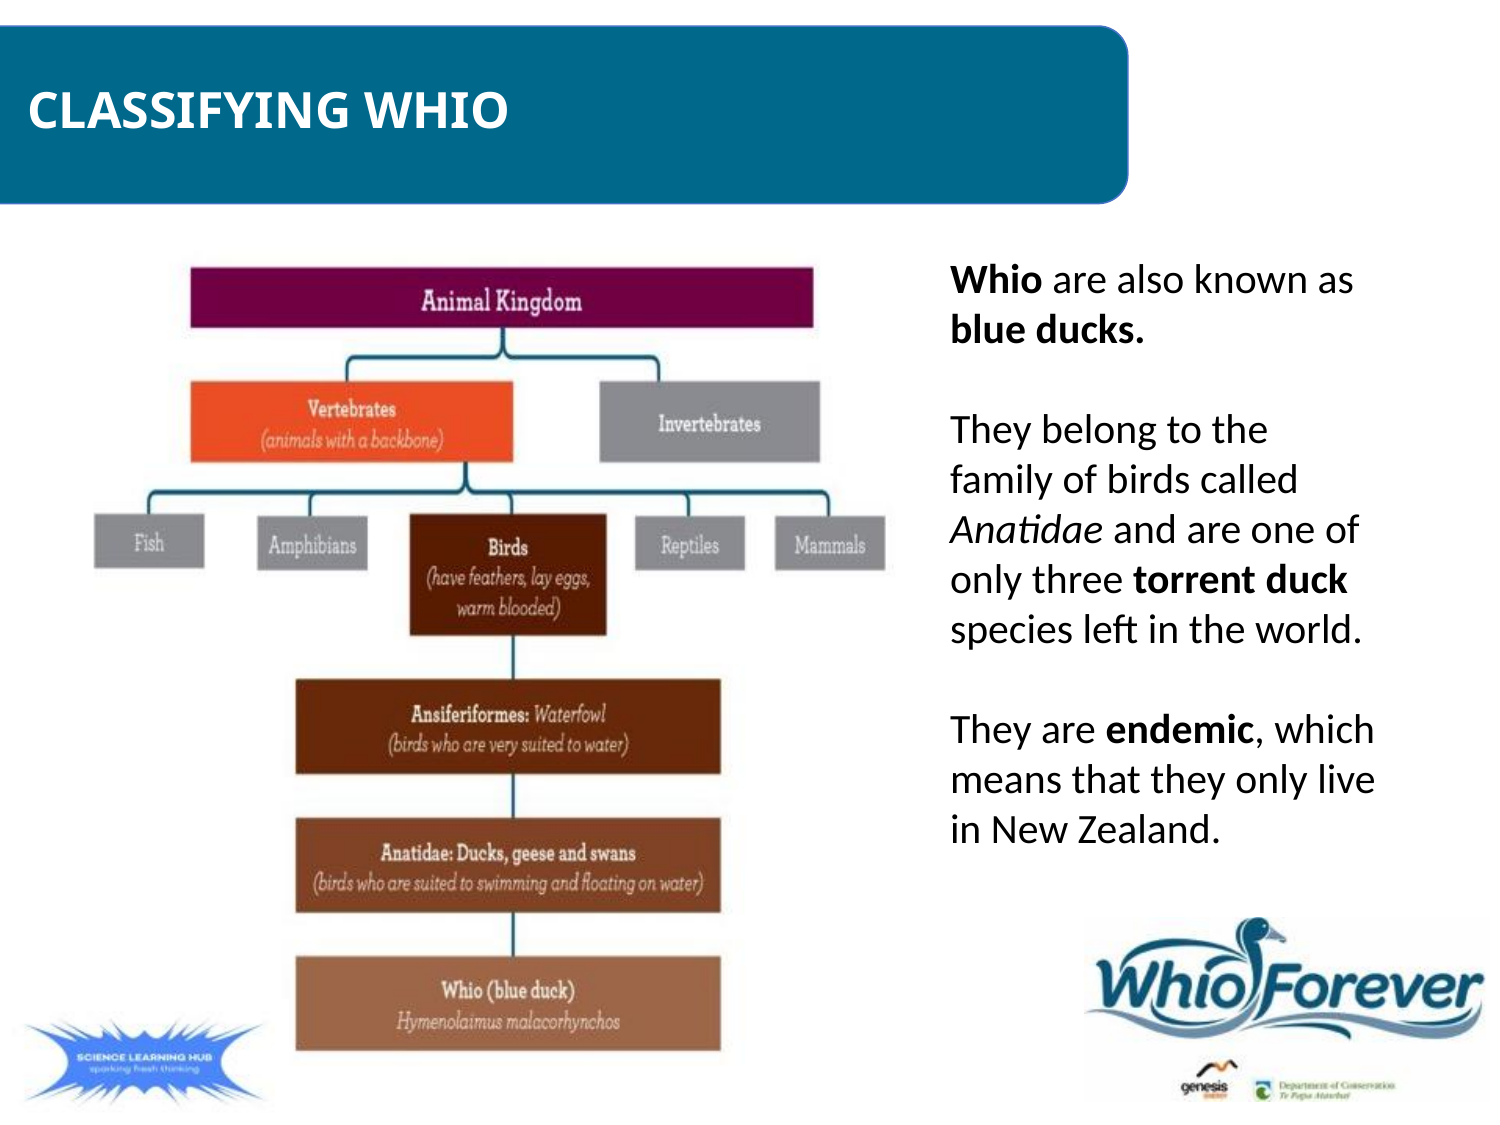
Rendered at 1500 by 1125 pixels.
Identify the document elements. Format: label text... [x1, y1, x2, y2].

title CLASSIFYING WHIO [27, 74, 1024, 151]
text_box Whio are also known as blue ducks. They belong to the family of birds called Anatidae and are one of only three torrent duck species left in the world. They are endemic, which means that they only live in New Zealand. [940, 244, 1393, 967]
picture [0, 214, 936, 1125]
picture [1084, 917, 1490, 1102]
